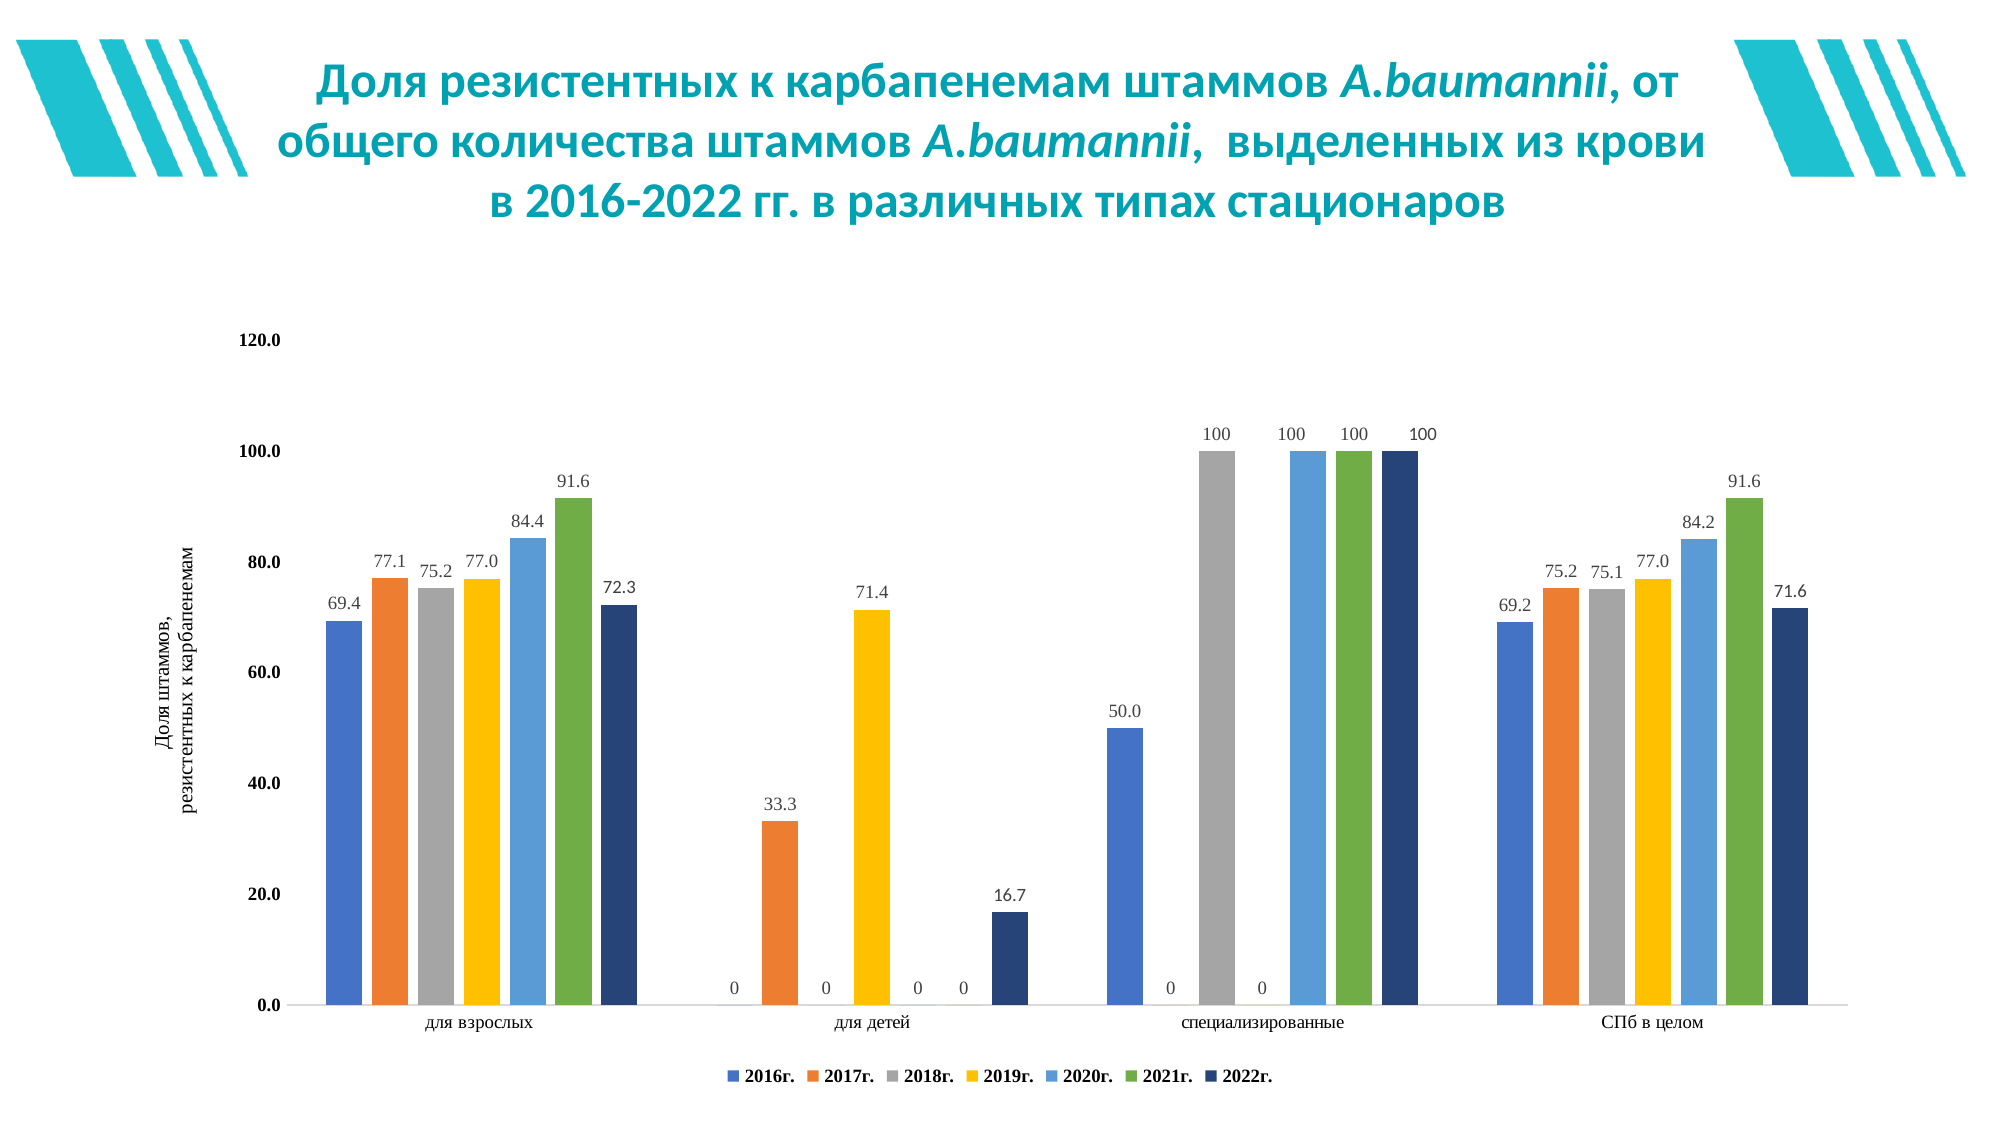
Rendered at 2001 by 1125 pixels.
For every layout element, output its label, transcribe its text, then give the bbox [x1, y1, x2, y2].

chart [117, 313, 1884, 1093]
text_box Доля резистентных к карбапенемам штаммов А.baumannii, от общего количества штаммов А.baumannii, выделенных из крови в 2016-2022 гг. в различных типах стационаров [247, 39, 1749, 235]
picture [15, 39, 248, 177]
picture [1733, 39, 1966, 177]
